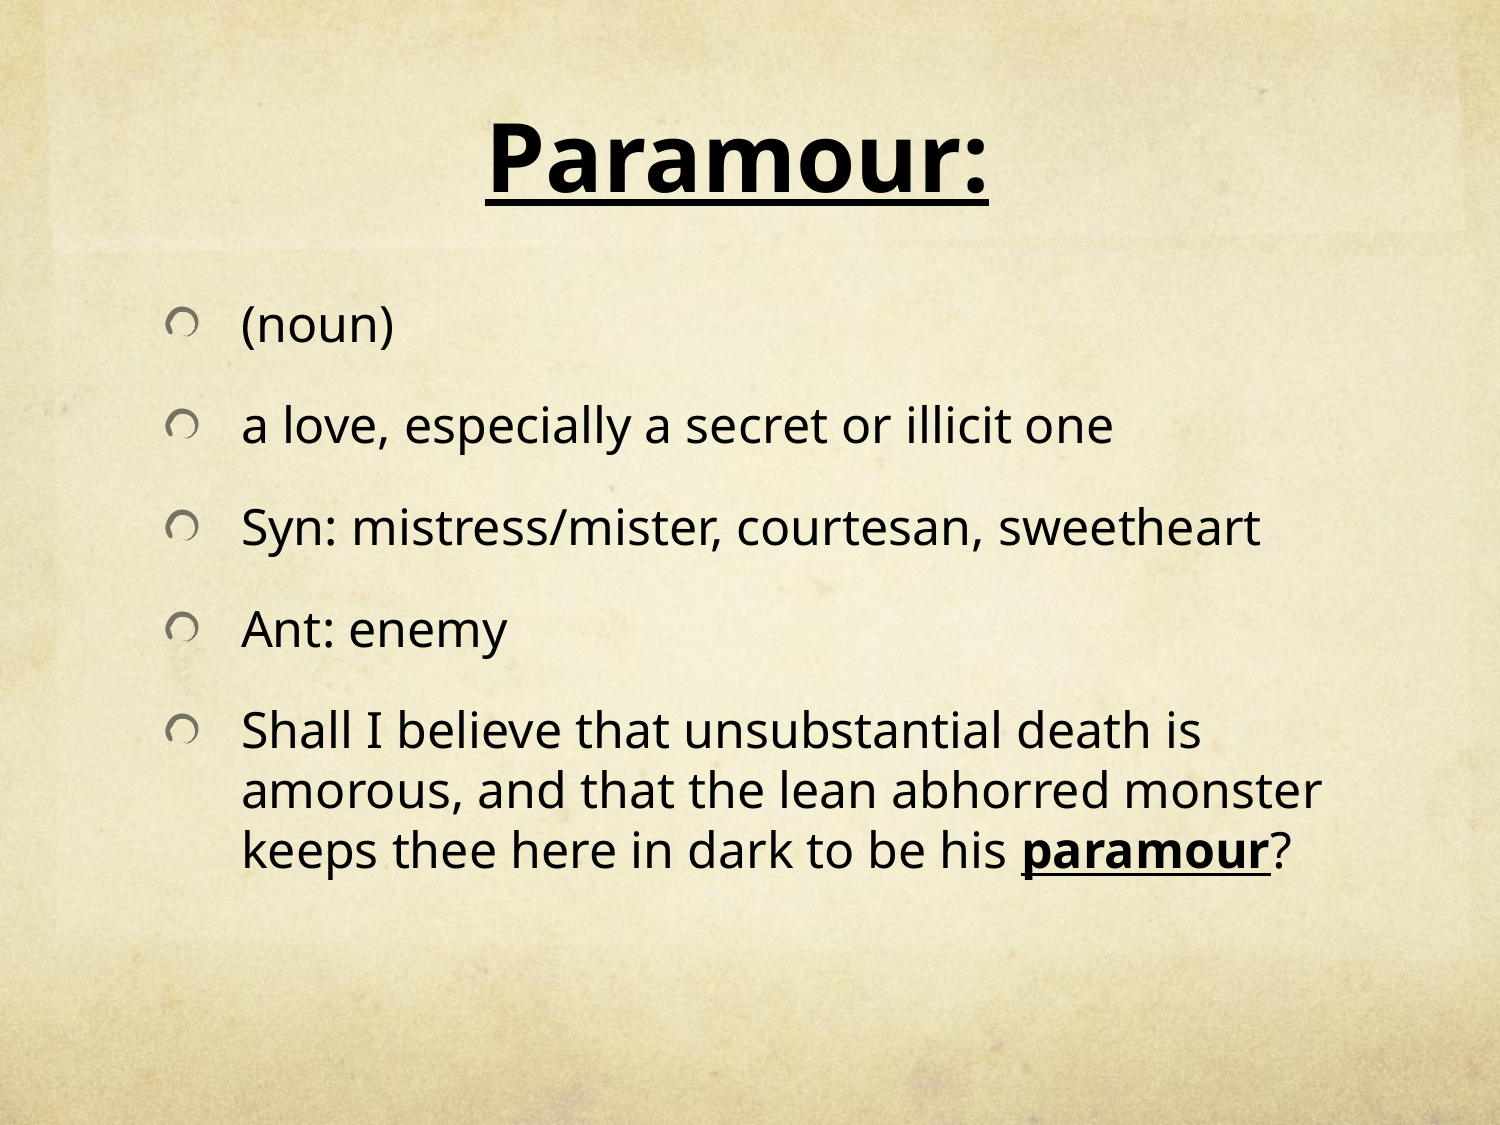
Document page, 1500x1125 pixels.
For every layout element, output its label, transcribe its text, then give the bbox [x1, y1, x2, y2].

title Paramour: [150, 82, 1350, 225]
list (noun) a love, especially a secret or illicit one Syn: mistress/mister, courtesan, sweetheart Ant: enemy Shall I believe that unsubstantial death is amorous, and that the lean abhorred monster keeps thee here in dark to be his paramour? [150, 284, 1350, 950]
picture [0, 0, 1500, 1125]
